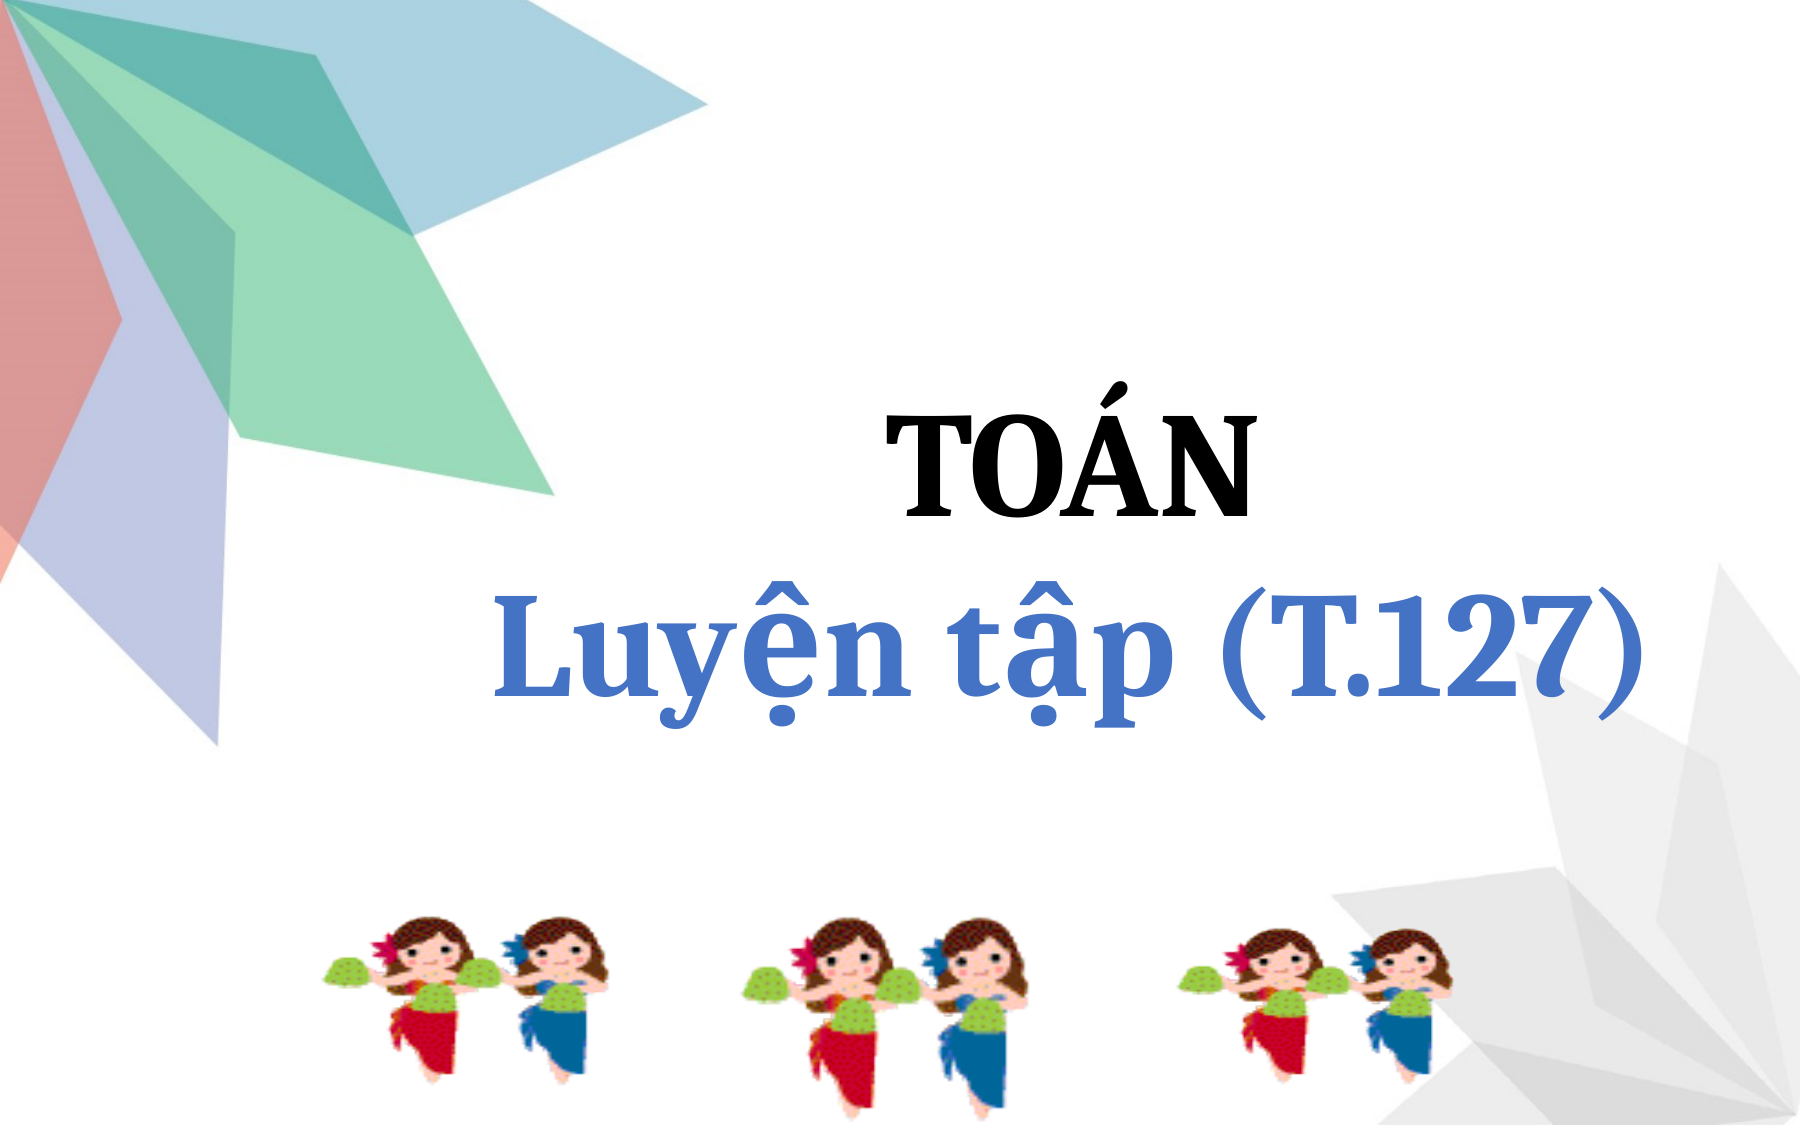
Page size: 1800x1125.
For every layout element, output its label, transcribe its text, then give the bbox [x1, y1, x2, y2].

picture [0, 0, 1800, 1125]
text_box TOÁN Luyện tập (T.127) [392, 358, 1756, 597]
